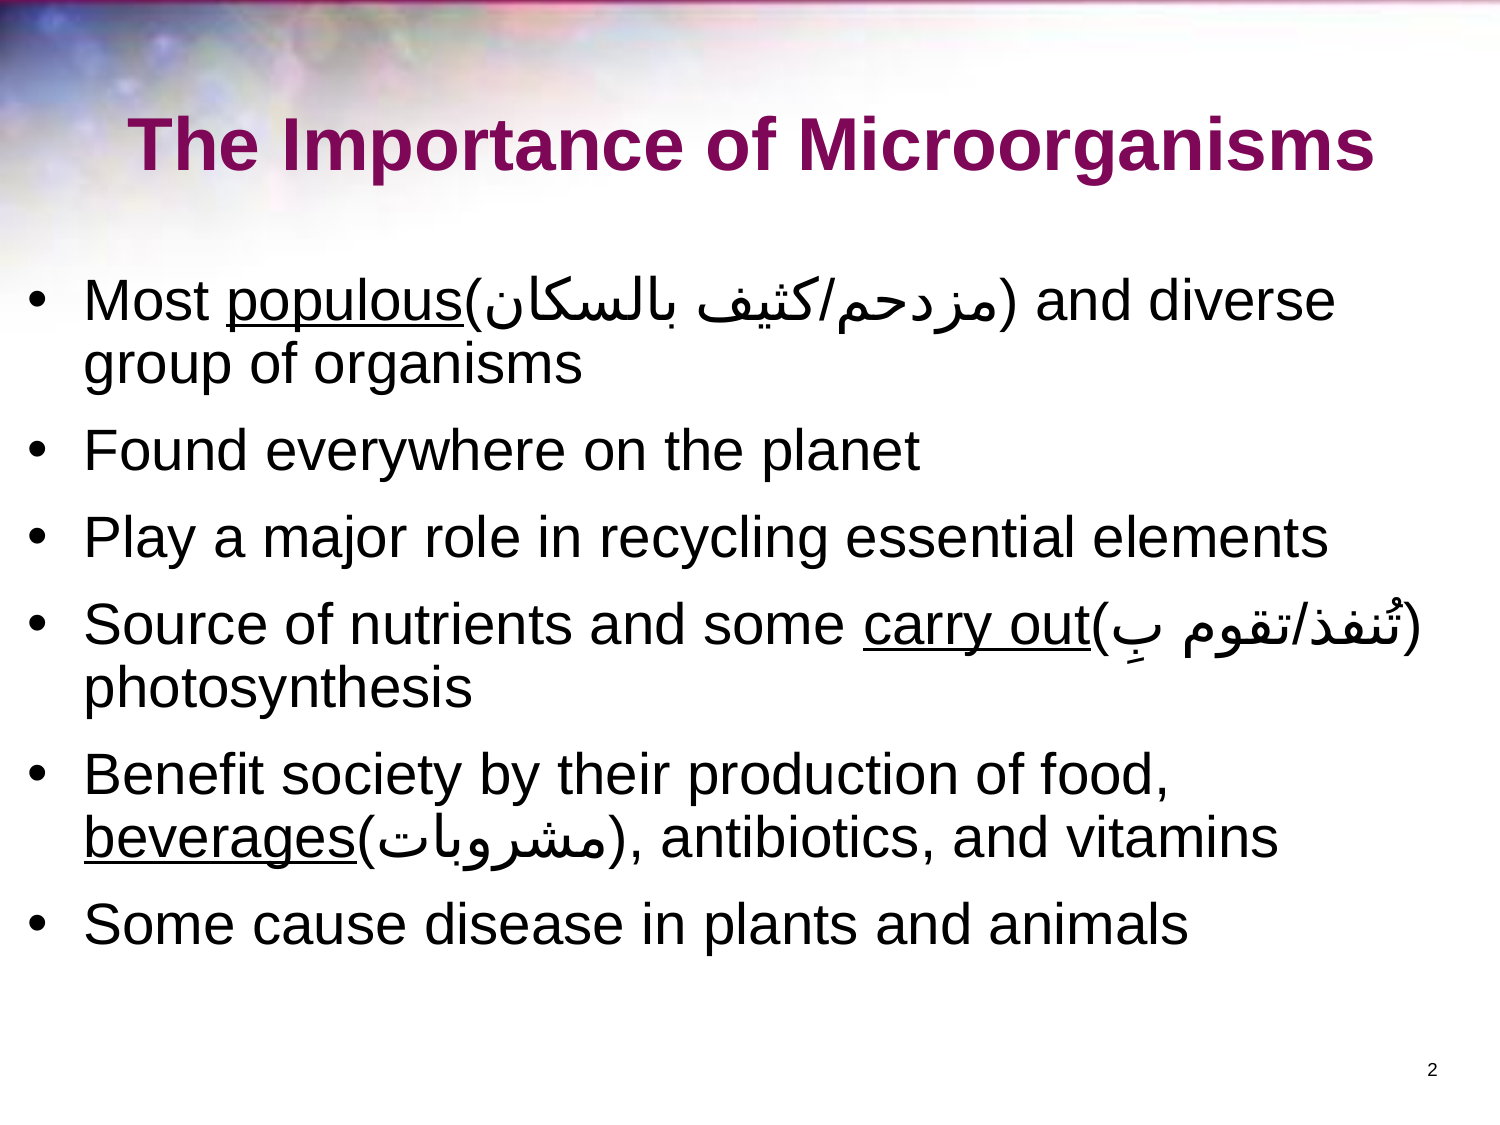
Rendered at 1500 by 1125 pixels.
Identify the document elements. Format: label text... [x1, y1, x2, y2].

list Most populous(مزدحم/كثيف بالسكان) and diverse group of organisms Found everywhere on the planet Play a major role in recycling essential elements Source of nutrients and some carry out(تُنفذ/تقوم بِ) photosynthesis Benefit society by their production of food, beverages(مشروبات), antibiotics, and vitamins Some cause disease in plants and animals [12, 262, 1488, 1000]
picture [0, 0, 1500, 413]
title The Importance of Microorganisms [112, 87, 1450, 262]
text_box ‹#› [1412, 1050, 1500, 1100]
